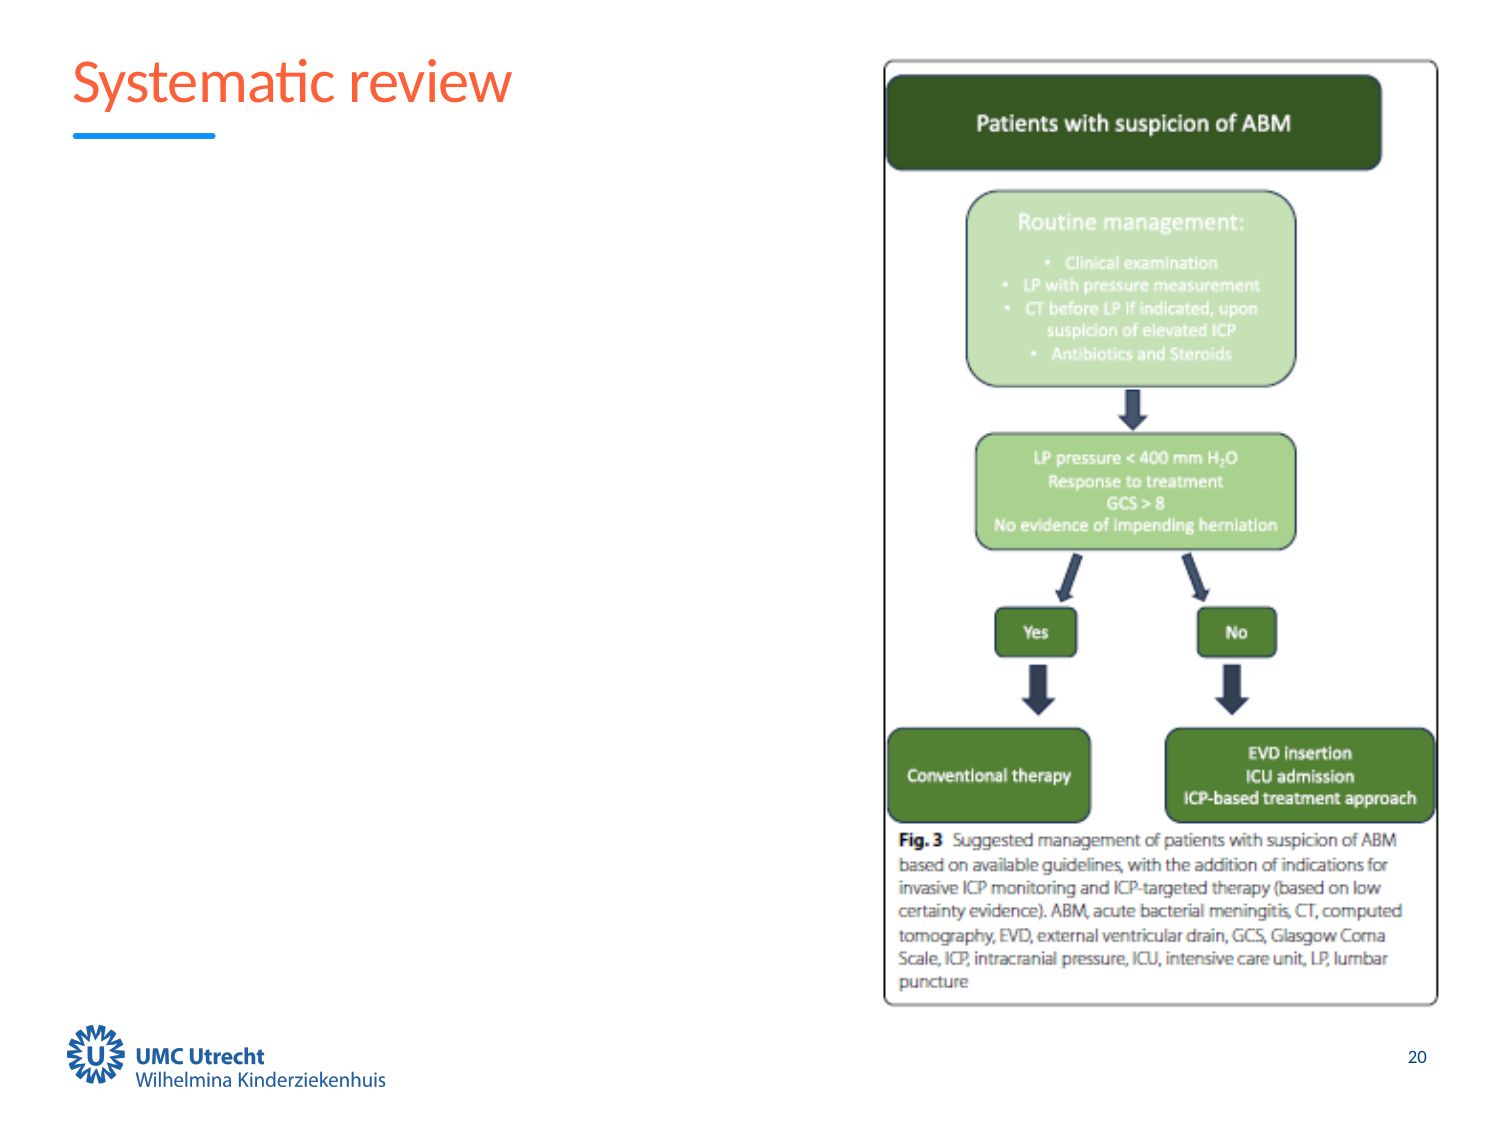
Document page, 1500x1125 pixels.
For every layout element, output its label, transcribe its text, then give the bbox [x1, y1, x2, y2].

picture [66, 1025, 386, 1087]
slide_number 20 [1382, 1036, 1427, 1077]
title Systematic review [72, 54, 861, 151]
picture [861, 48, 1454, 1034]
